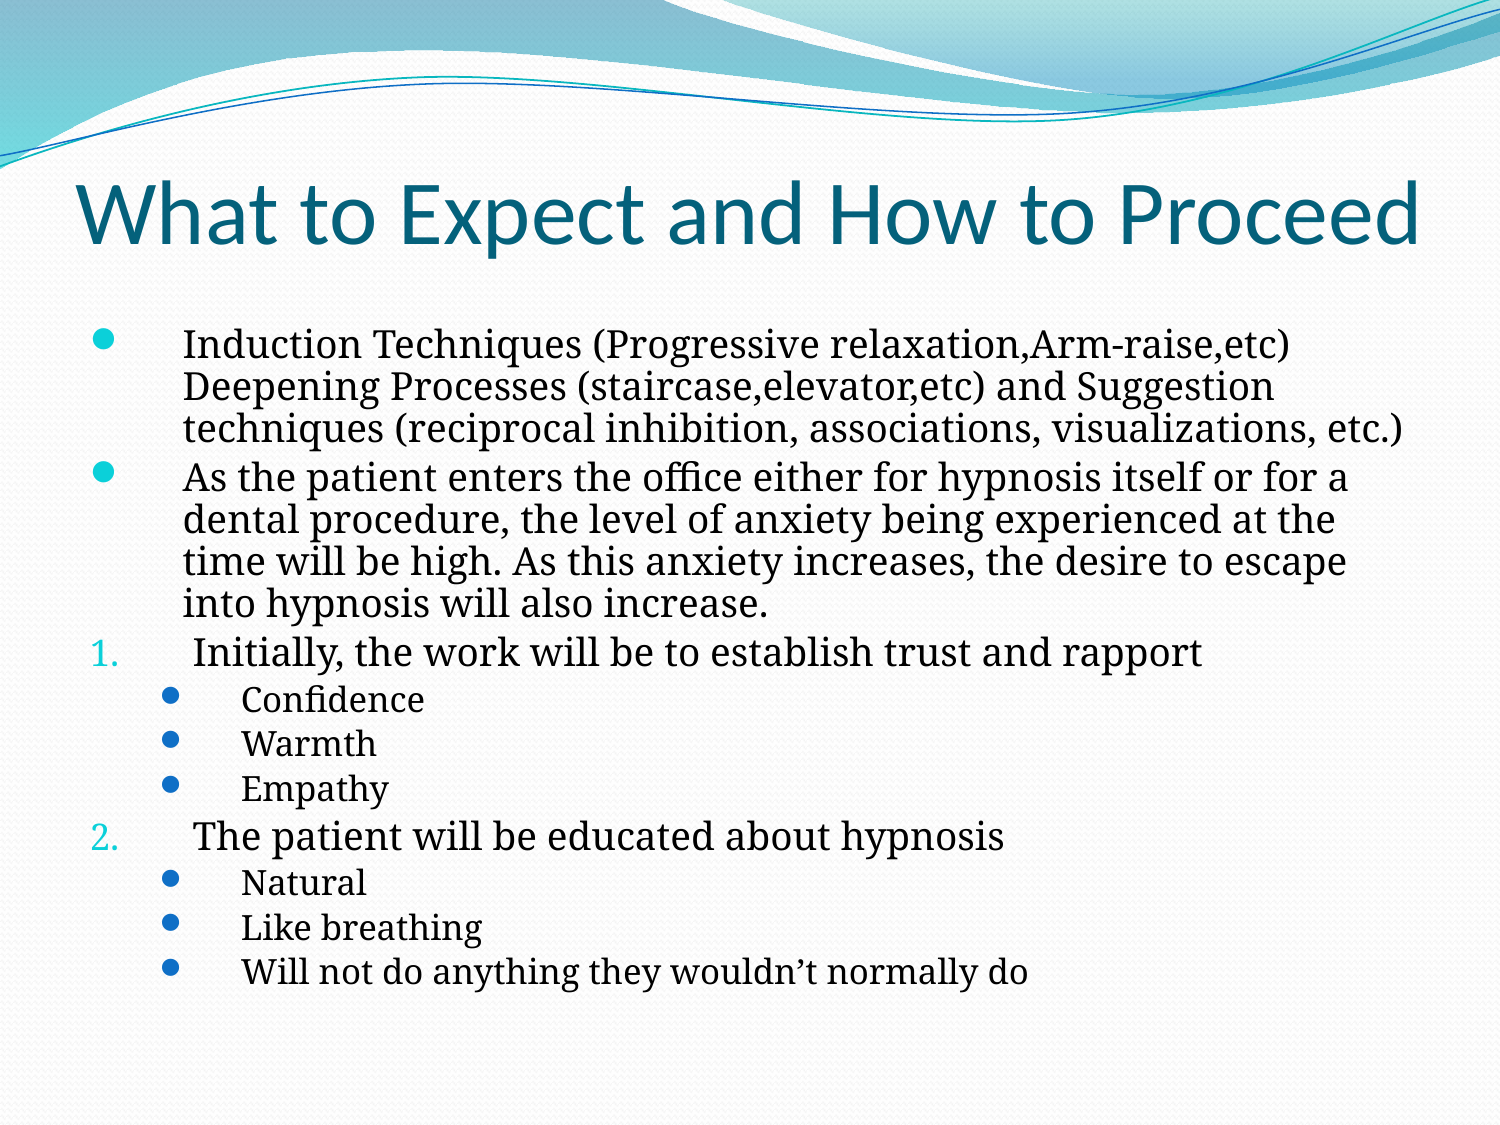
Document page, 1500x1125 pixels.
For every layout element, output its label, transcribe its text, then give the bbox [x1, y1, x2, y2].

list Induction Techniques (Progressive relaxation,Arm-raise,etc) Deepening Processes (staircase,elevator,etc) and Suggestion techniques (reciprocal inhibition, associations, visualizations, etc.) As the patient enters the office either for hypnosis itself or for a dental procedure, the level of anxiety being experienced at the time will be high. As this anxiety increases, the desire to escape into hypnosis will also increase. Initially, the work will be to establish trust and rapport Confidence Warmth Empathy The patient will be educated about hypnosis Natural Like breathing Will not do anything they wouldn’t normally do [75, 317, 1425, 1038]
title What to Expect and How to Proceed [75, 75, 1425, 263]
